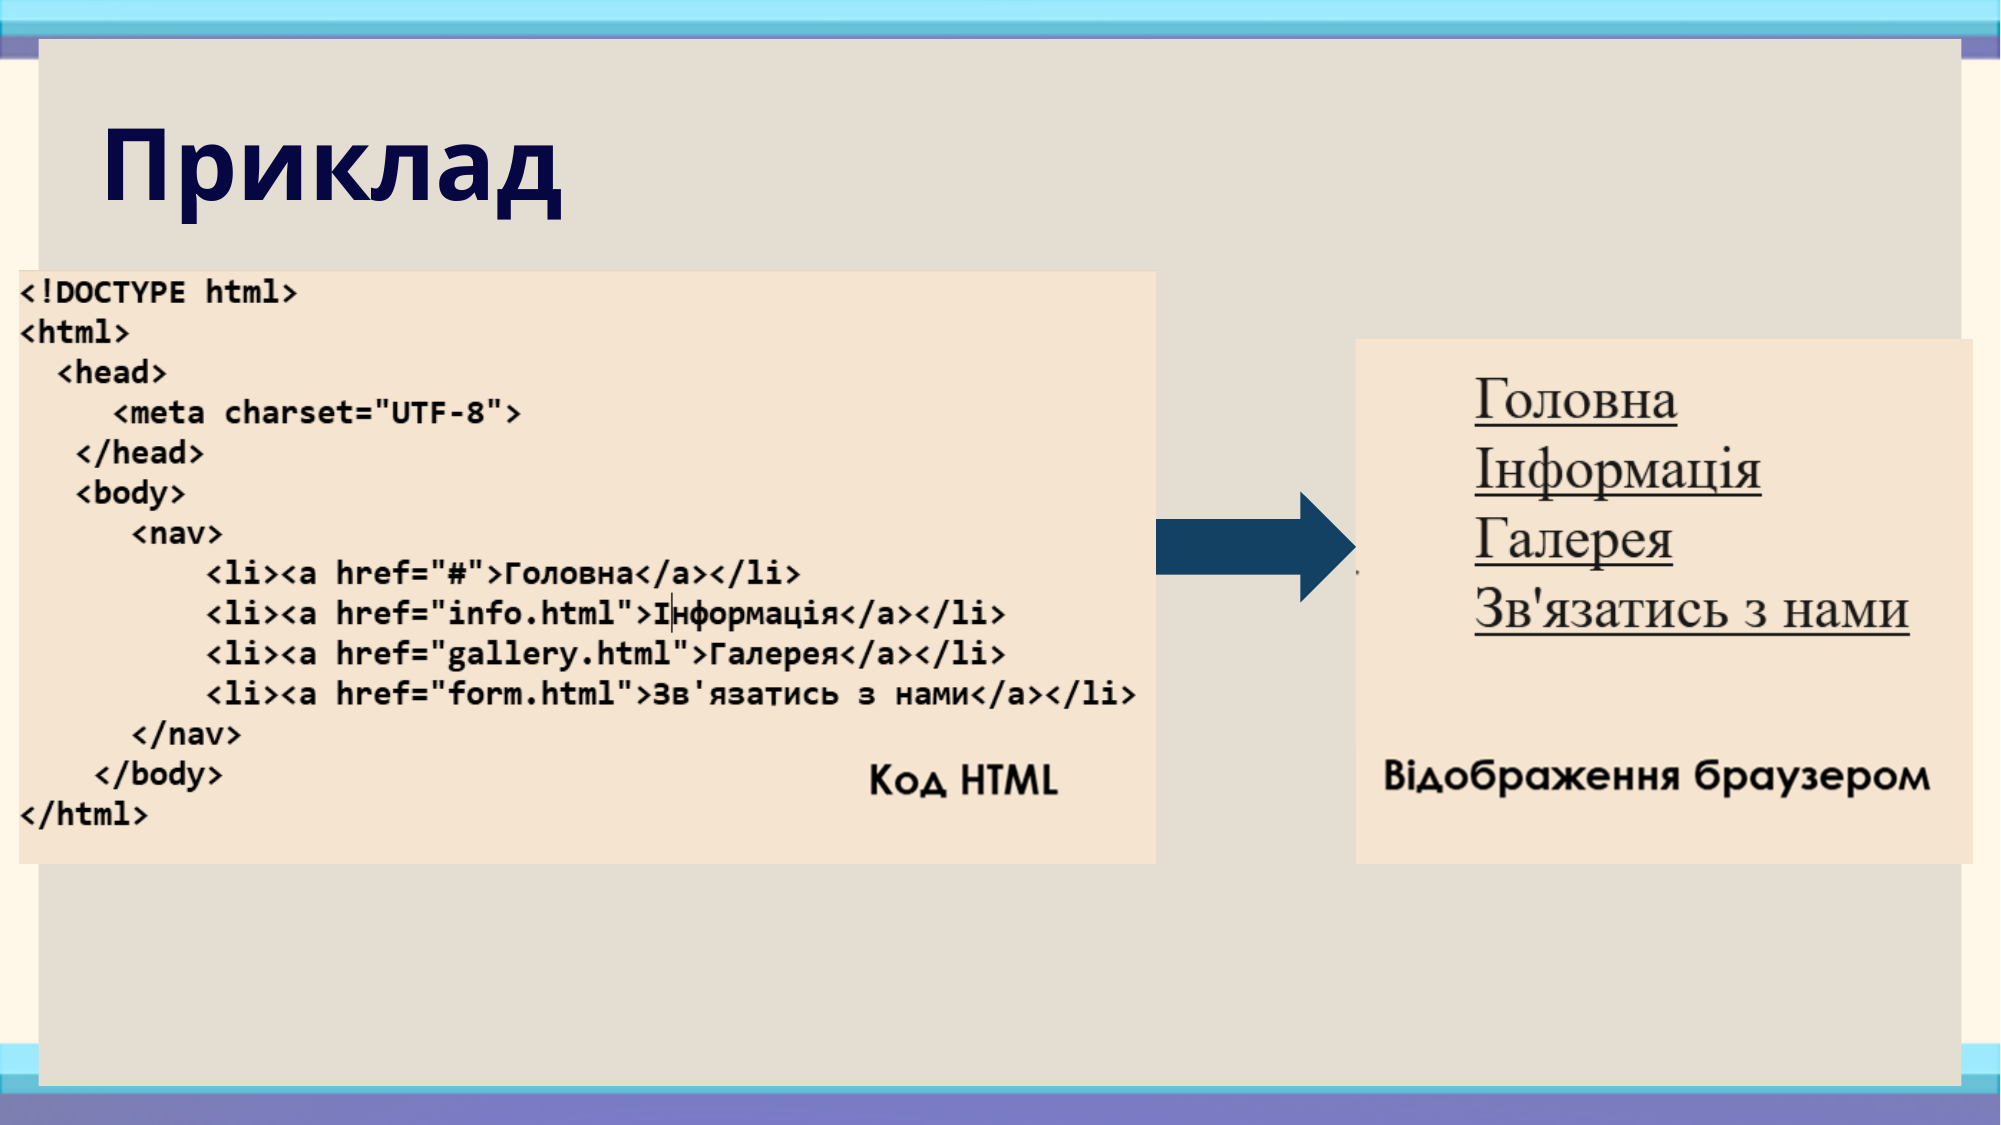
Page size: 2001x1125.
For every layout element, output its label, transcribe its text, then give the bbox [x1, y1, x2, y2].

picture [0, 0, 2001, 1125]
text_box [19, 270, 1973, 864]
title Приклад [85, 59, 2000, 278]
